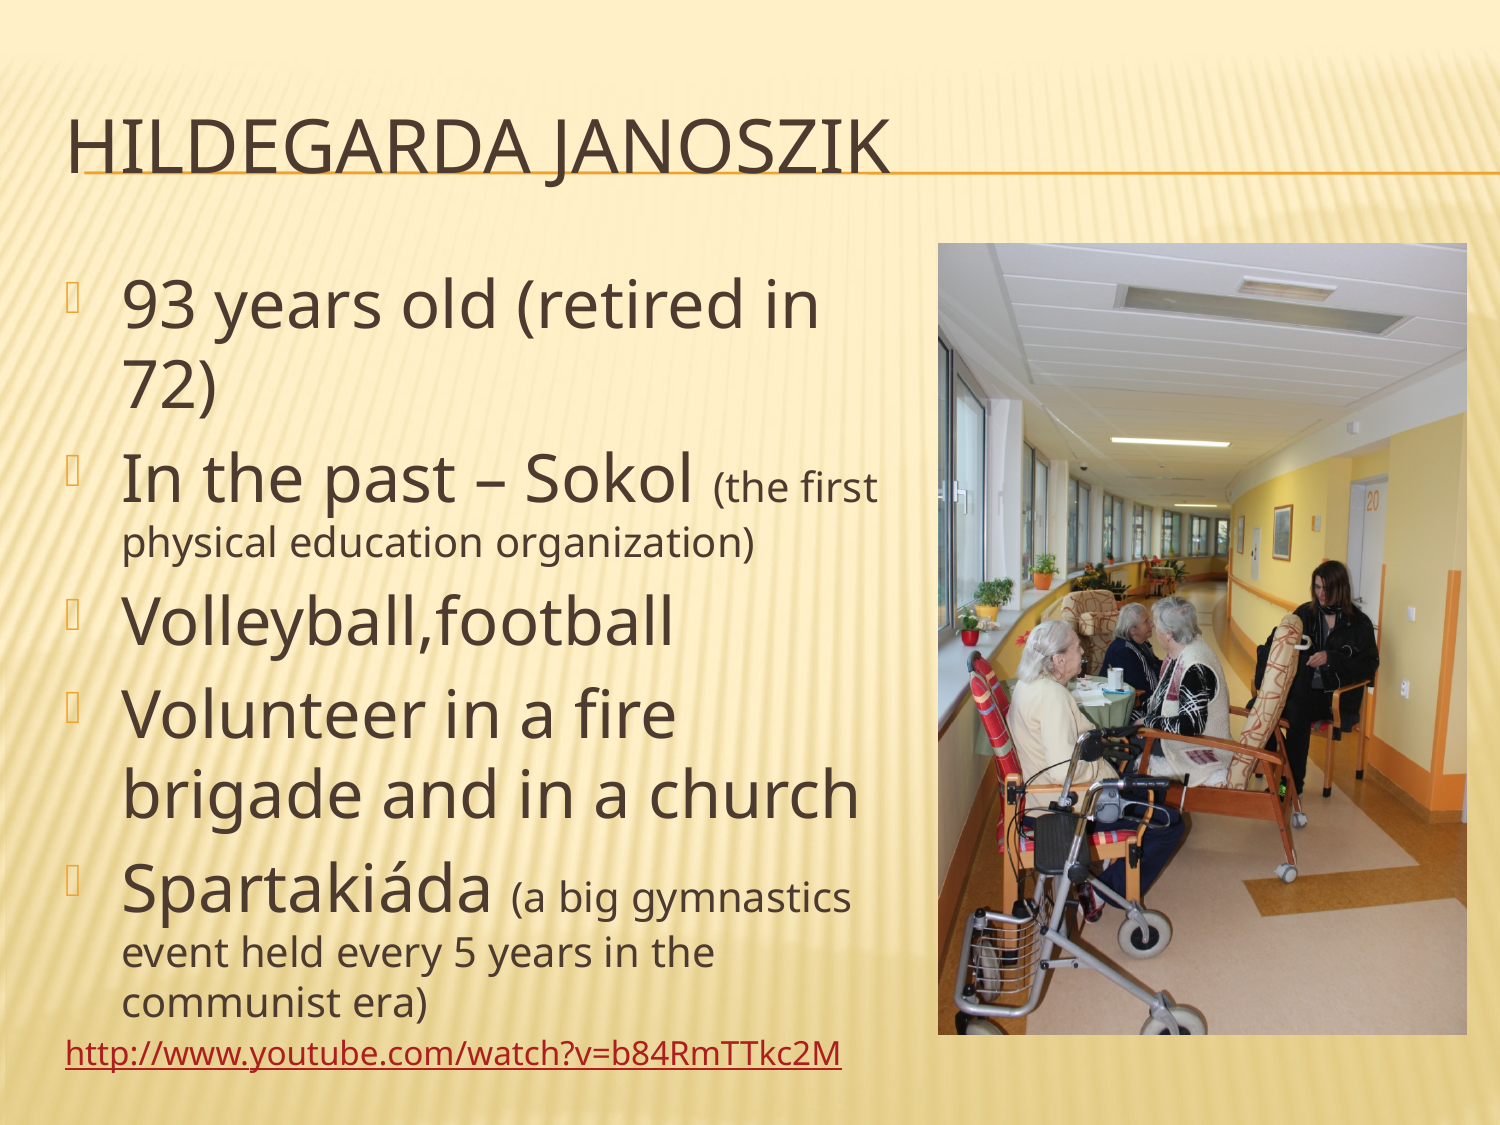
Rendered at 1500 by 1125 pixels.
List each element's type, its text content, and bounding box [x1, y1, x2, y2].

title Hildegarda janoszik [50, 75, 1475, 213]
picture [938, 243, 1467, 1036]
list 93 years old (retired in 72) In the past – Sokol (the first physical education organization) Volleyball,football Volunteer in a fire brigade and in a church Spartakiáda (a big gymnastics event held every 5 years in the communist era) http://www.youtube.com/watch?v=b84RmTTkc2M [50, 254, 916, 1083]
